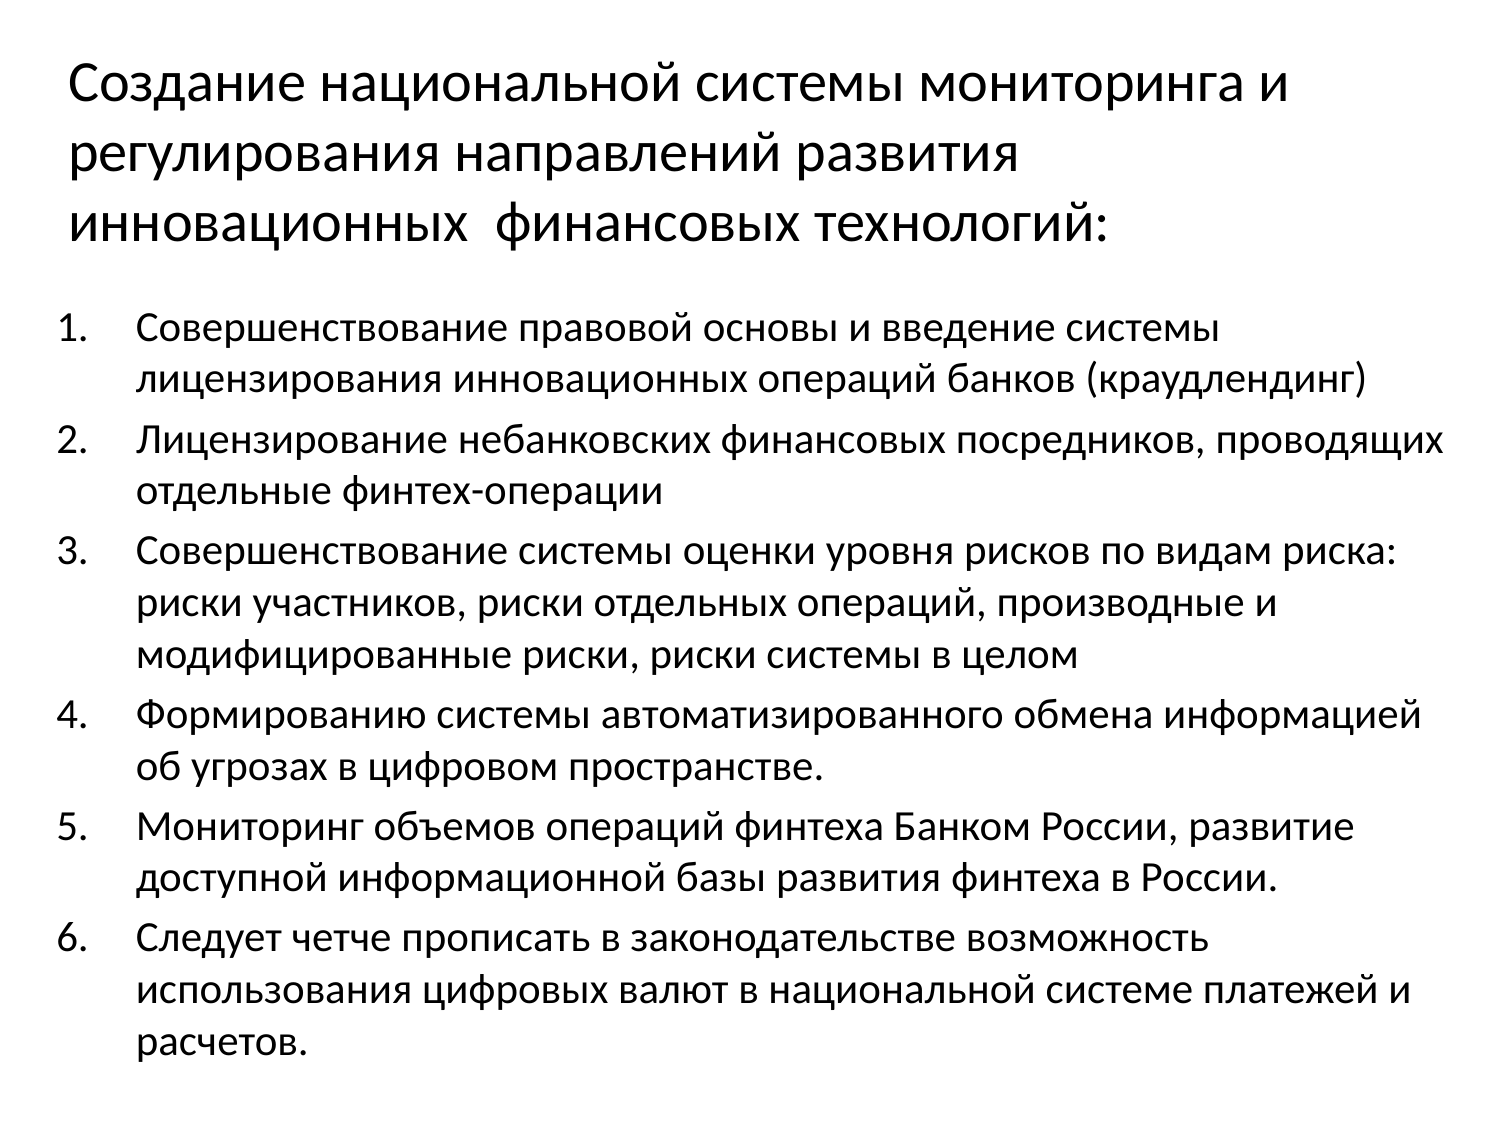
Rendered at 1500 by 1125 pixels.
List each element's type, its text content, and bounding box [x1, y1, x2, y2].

title Создание национальной системы мониторинга и регулирования направлений развития инновационных финансовых технологий: [53, 54, 1404, 243]
list Совершенствование правовой основы и введение системы лицензирования инновационных операций банков (краудлендинг) Лицензирование небанковских финансовых посредников, проводящих отдельные финтех-операции Совершенствование системы оценки уровня рисков по видам риска: риски участников, риски отдельных операций, производные и модифицированные риски, риски системы в целом Формированию системы автоматизированного обмена информацией об угрозах в цифровом пространстве. Мониторинг объемов операций финтеха Банком России, развитие доступной информационной базы развития финтеха в России. Следует четче прописать в законодательстве возможность использования цифровых валют в национальной системе платежей и расчетов. [41, 290, 1471, 1094]
